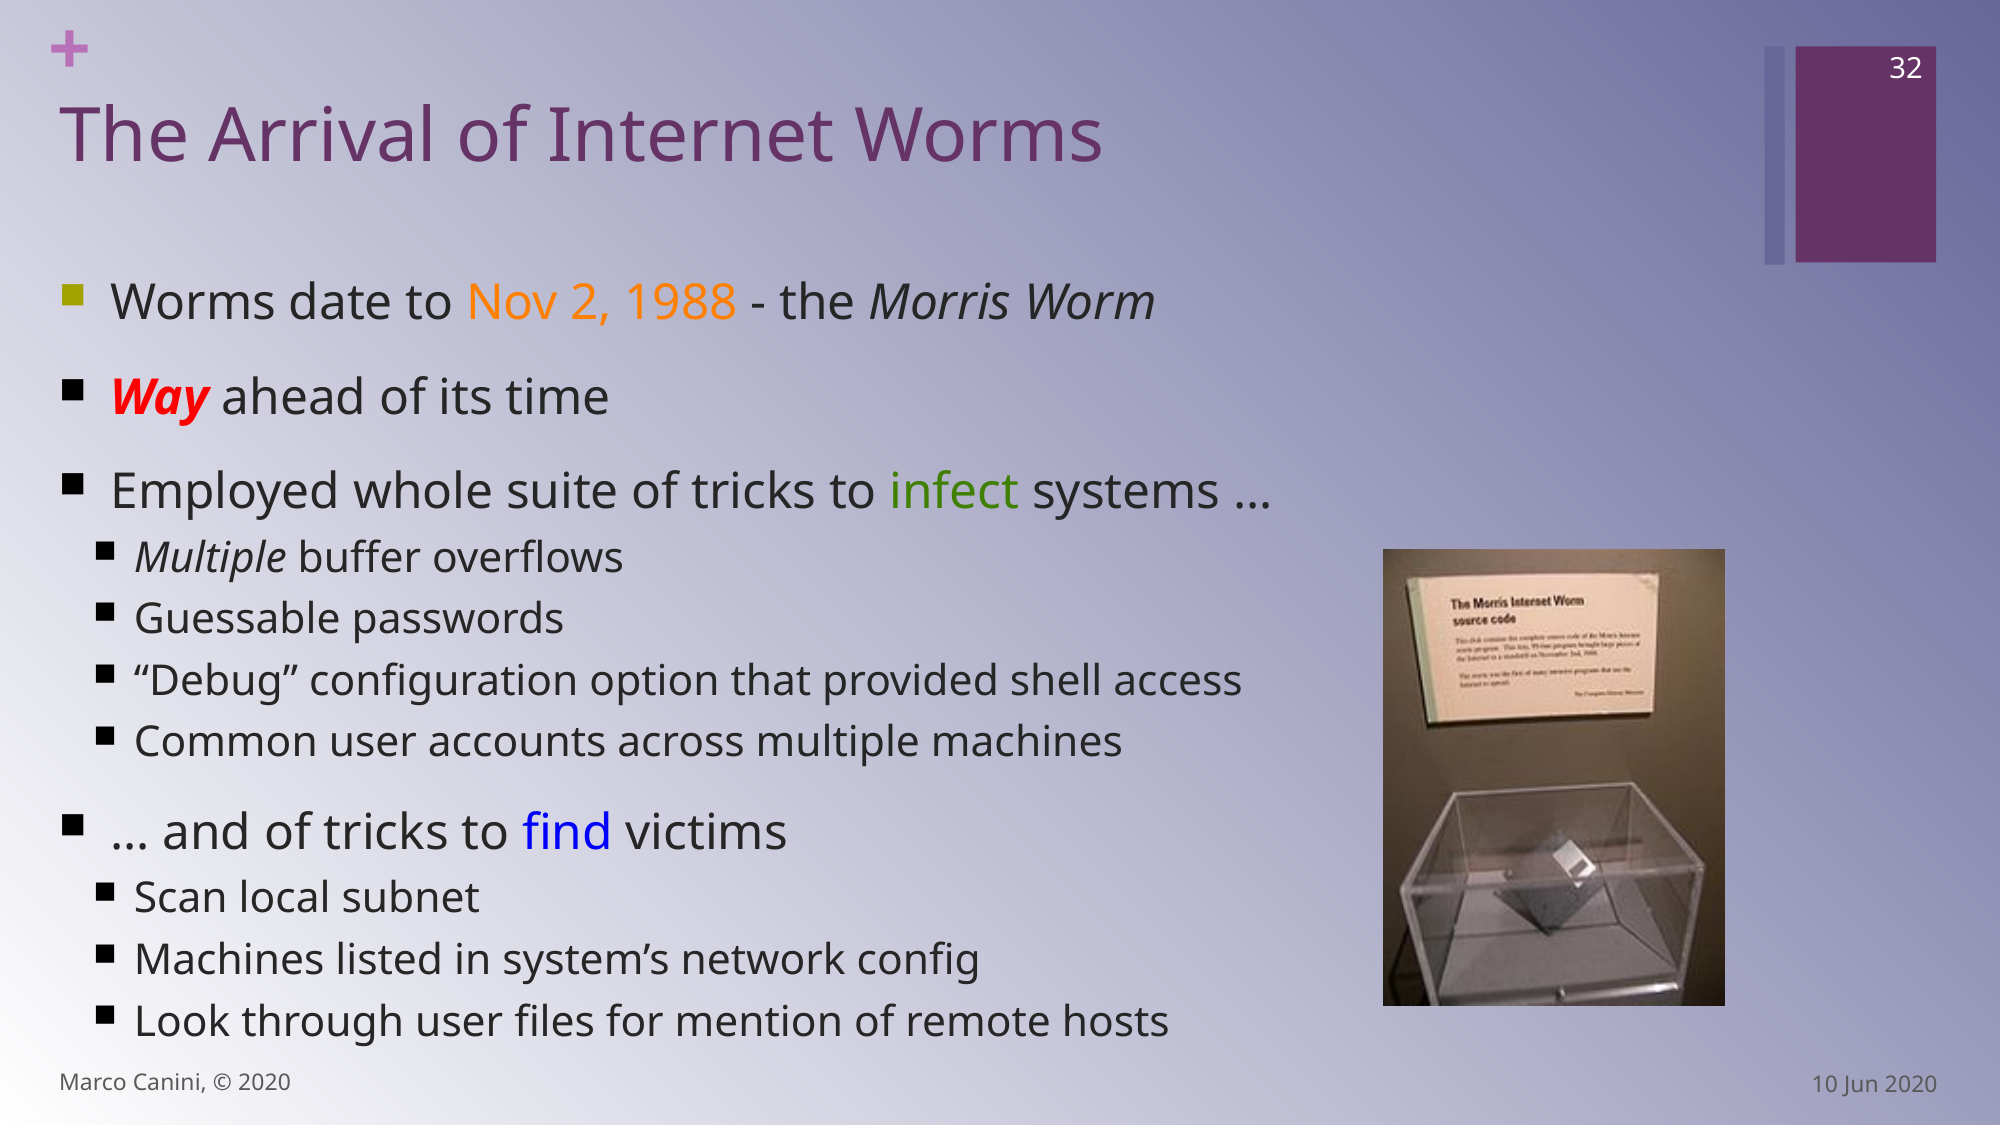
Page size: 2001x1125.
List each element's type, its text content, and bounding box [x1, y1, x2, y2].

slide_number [1486, 1053, 1953, 1114]
slide_number 32 [1816, 39, 1938, 100]
title The Arrival of Internet Worms [44, 79, 1762, 262]
list Worms date to Nov 2, 1988 - the Morris Worm Way ahead of its time Employed whole suite of tricks to infect systems … Multiple buffer overflows Guessable passwords “Debug” configuration option that provided shell access Common user accounts across multiple machines … and of tricks to find victims Scan local subnet Machines listed in system’s network config Look through user files for mention of remote hosts [44, 262, 1953, 1054]
picture [1382, 549, 1726, 1007]
footer Marco Canini, © 2020 [44, 1053, 1384, 1114]
